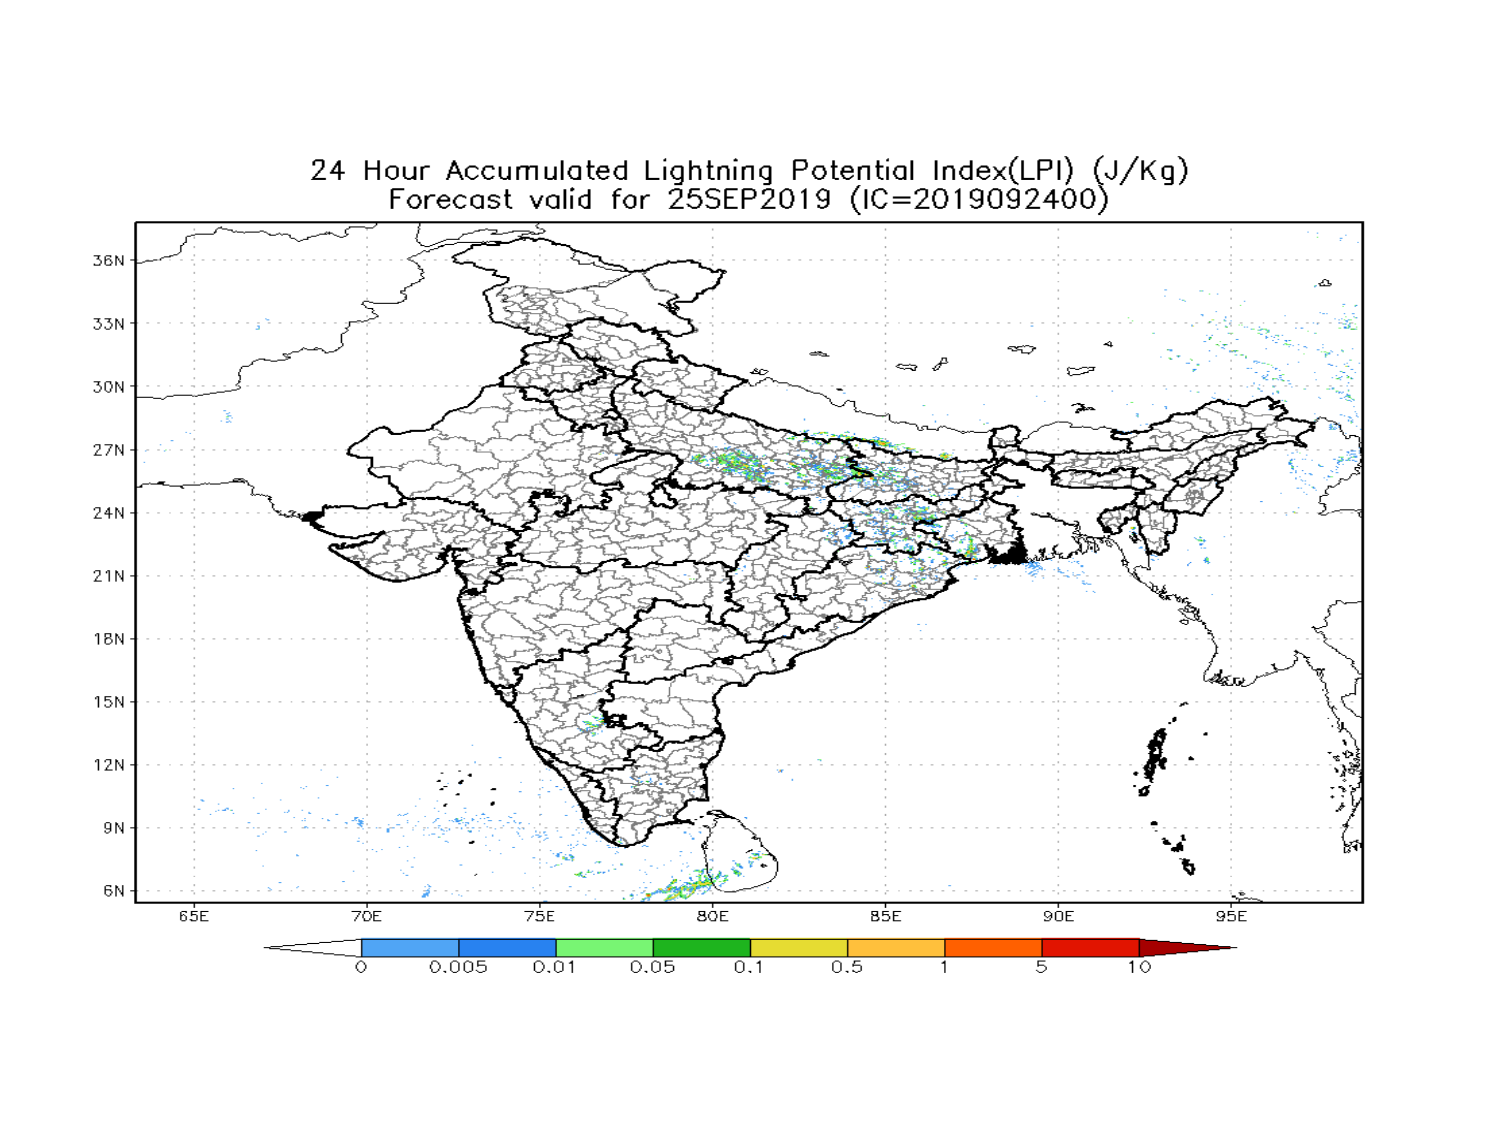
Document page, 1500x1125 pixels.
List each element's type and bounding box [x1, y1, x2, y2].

picture [74, 149, 1426, 976]
